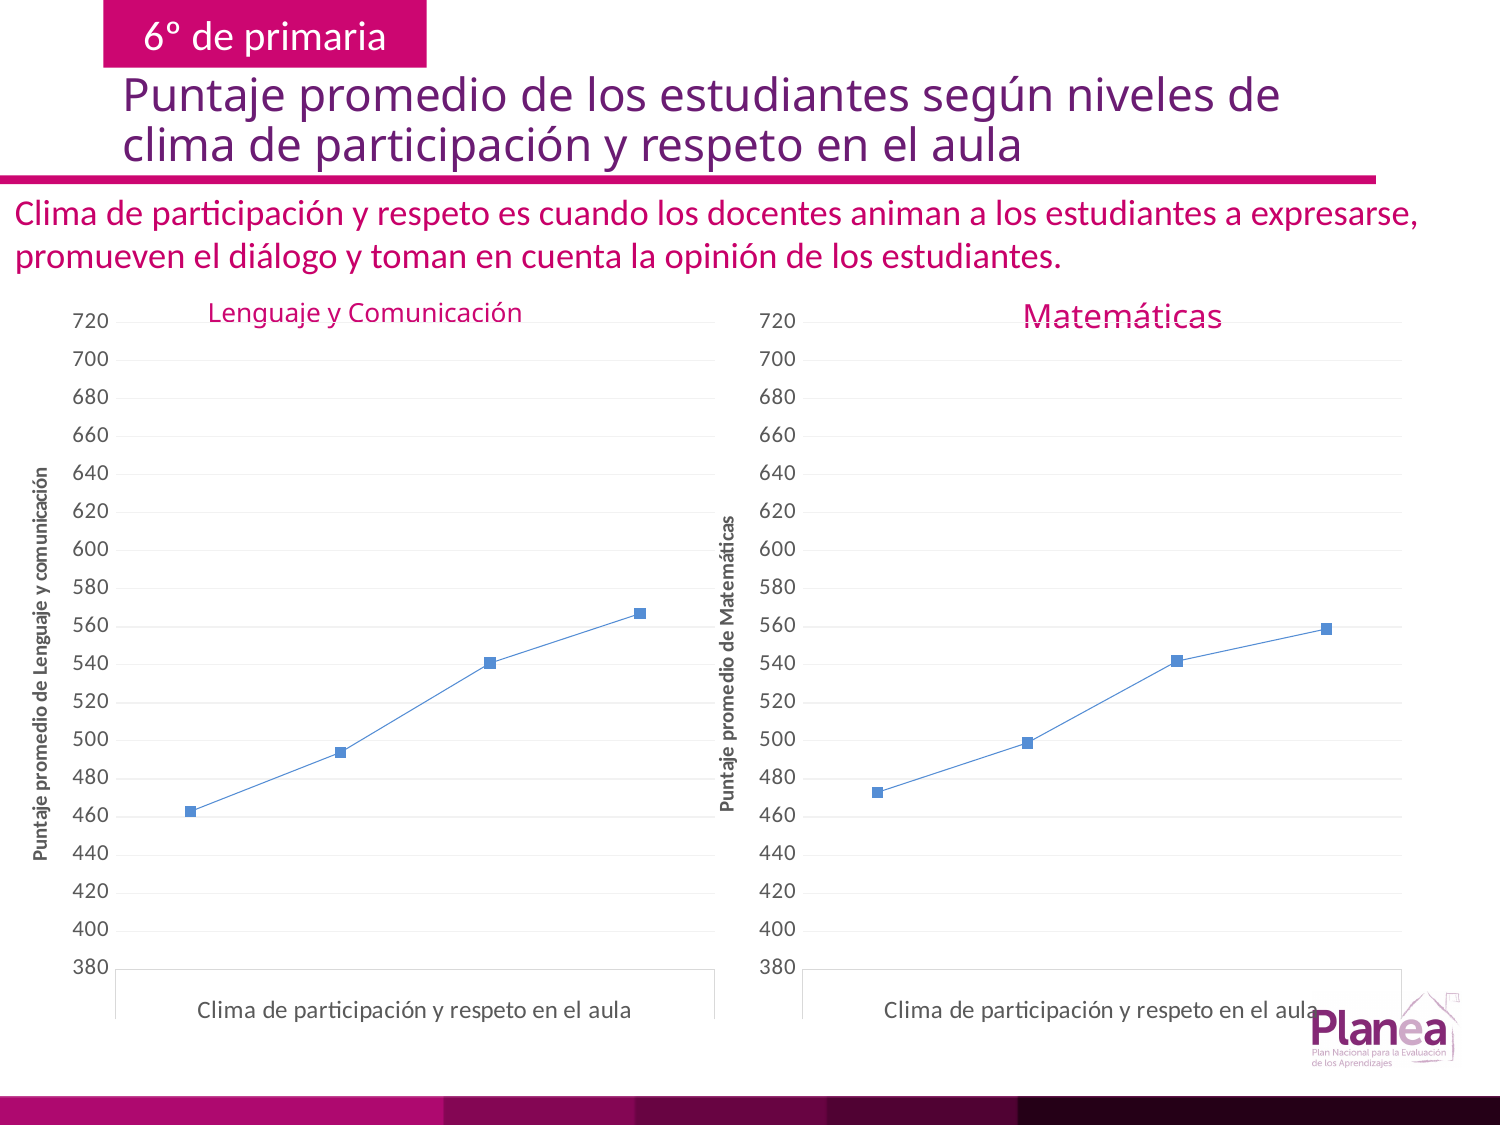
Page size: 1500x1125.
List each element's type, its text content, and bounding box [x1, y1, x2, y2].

text_box [0, 174, 1377, 181]
picture [1312, 991, 1462, 1068]
chart [0, 288, 1417, 1041]
text_box Clima de participación y respeto es cuando los docentes animan a los estudiantes a expresarse, promueven el diálogo y toman en cuenta la opinión de los estudiantes. [0, 181, 1500, 284]
title Puntaje promedio de los estudiantes según niveles de clima de participación y respeto en el aula [107, 64, 1402, 181]
picture [0, 1096, 1500, 1125]
